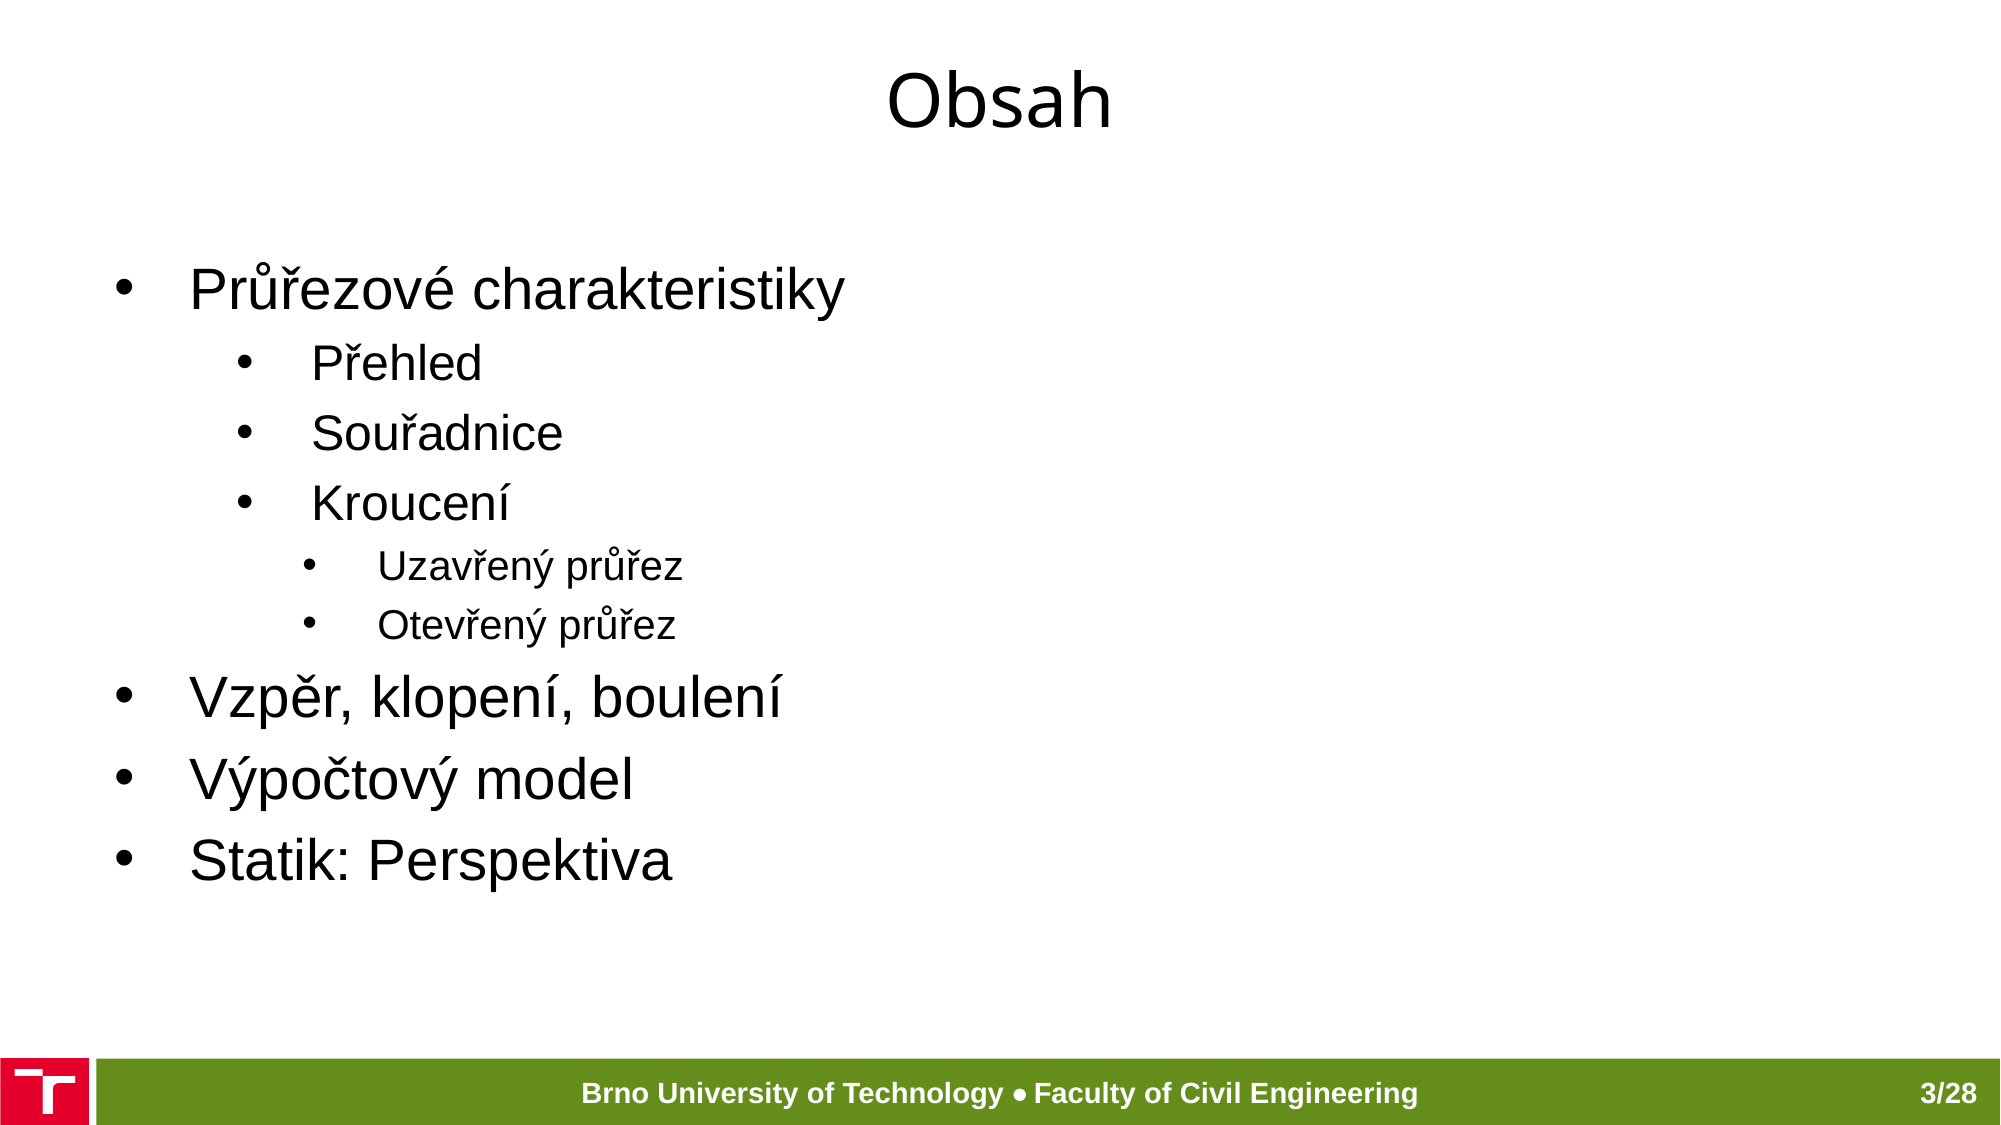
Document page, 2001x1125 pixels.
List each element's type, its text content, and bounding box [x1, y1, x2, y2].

list Průřezové charakteristiky Přehled Souřadnice Kroucení Uzavřený průřez Otevřený průřez Vzpěr, klopení, boulení Výpočtový model Statik: Perspektiva [99, 243, 1900, 1005]
title Obsah [99, 45, 1900, 209]
picture [0, 1058, 89, 1125]
